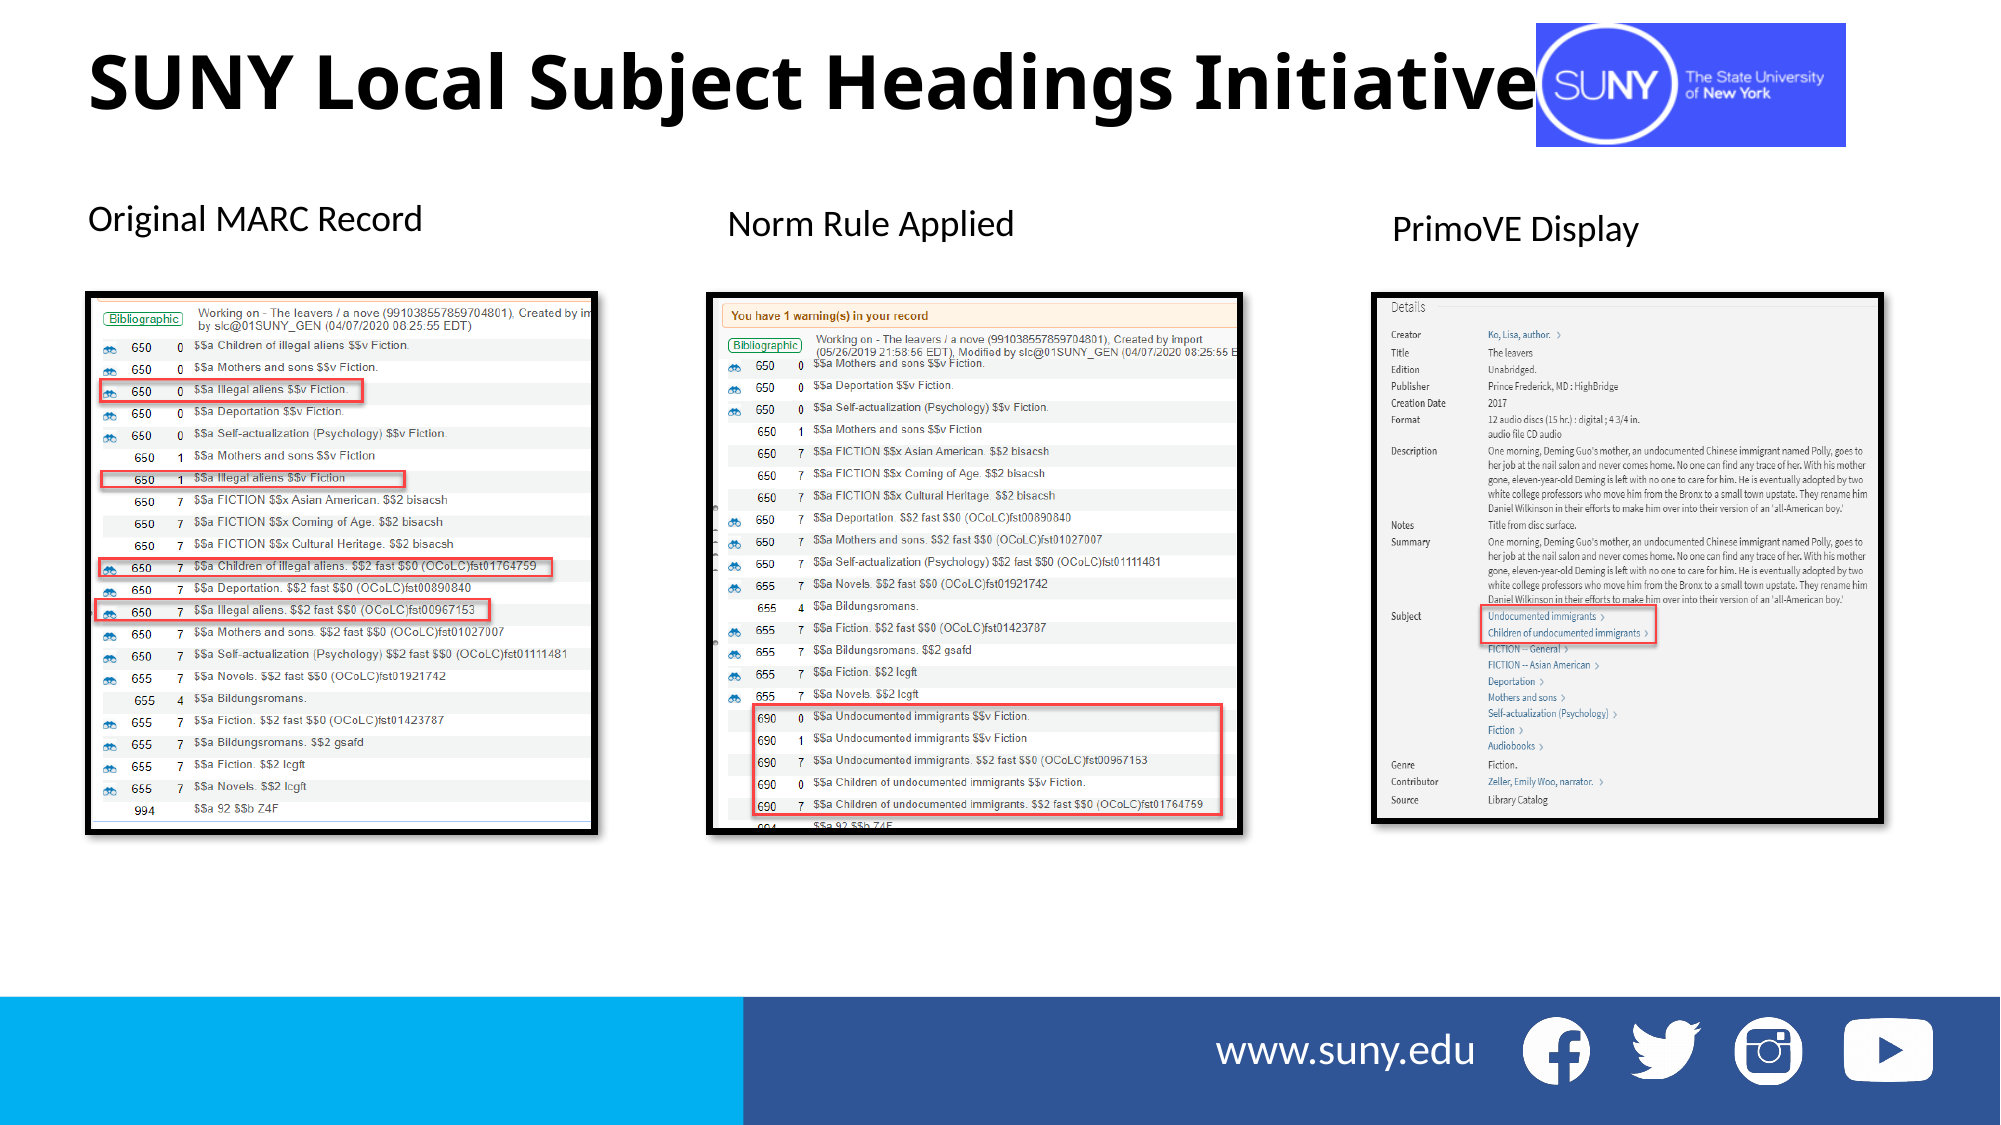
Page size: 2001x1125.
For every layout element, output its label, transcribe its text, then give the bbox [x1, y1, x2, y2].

picture [1536, 23, 1846, 148]
title SUNY Local Subject Headings Initiative Update [73, 11, 1863, 159]
list Original MARC Record [73, 191, 611, 262]
picture [90, 297, 592, 829]
text_box [744, 996, 2000, 1125]
text_box PrimoVE Display [1377, 196, 1828, 257]
text_box Norm Rule Applied [712, 191, 1163, 252]
picture [712, 298, 1238, 829]
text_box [1022, 1013, 1933, 1086]
picture [1377, 298, 1878, 819]
text_box [0, 996, 744, 1125]
